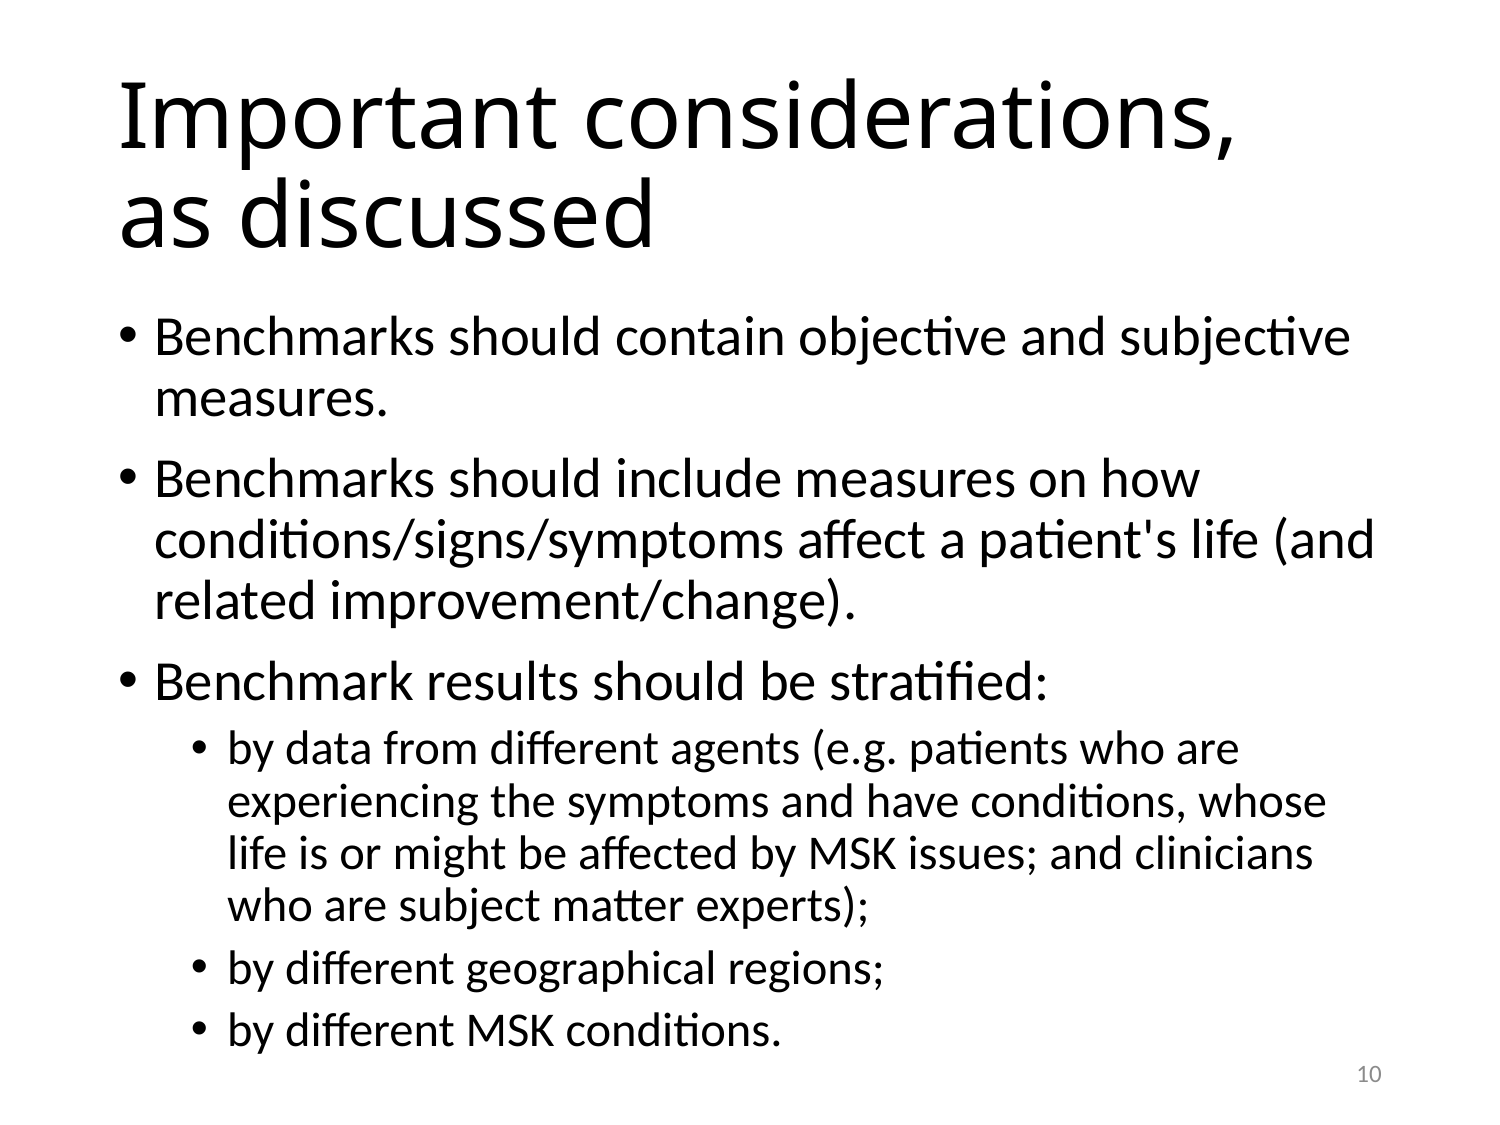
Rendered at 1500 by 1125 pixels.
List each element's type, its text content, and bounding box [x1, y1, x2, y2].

title Important considerations, as discussed [103, 59, 1474, 278]
slide_number 10 [1059, 1042, 1397, 1103]
text_box Benchmarks should contain objective and subjective measures. Benchmarks should include measures on how conditions/signs/symptoms affect a patient's life (and related improvement/change). Benchmark results should be stratified: by data from different agents (e.g. patients who are experiencing the symptoms and have conditions, whose life is or might be affected by MSK issues; and clinicians who are subject matter experts); by different geographical regions; by different MSK conditions. [103, 299, 1397, 1066]
